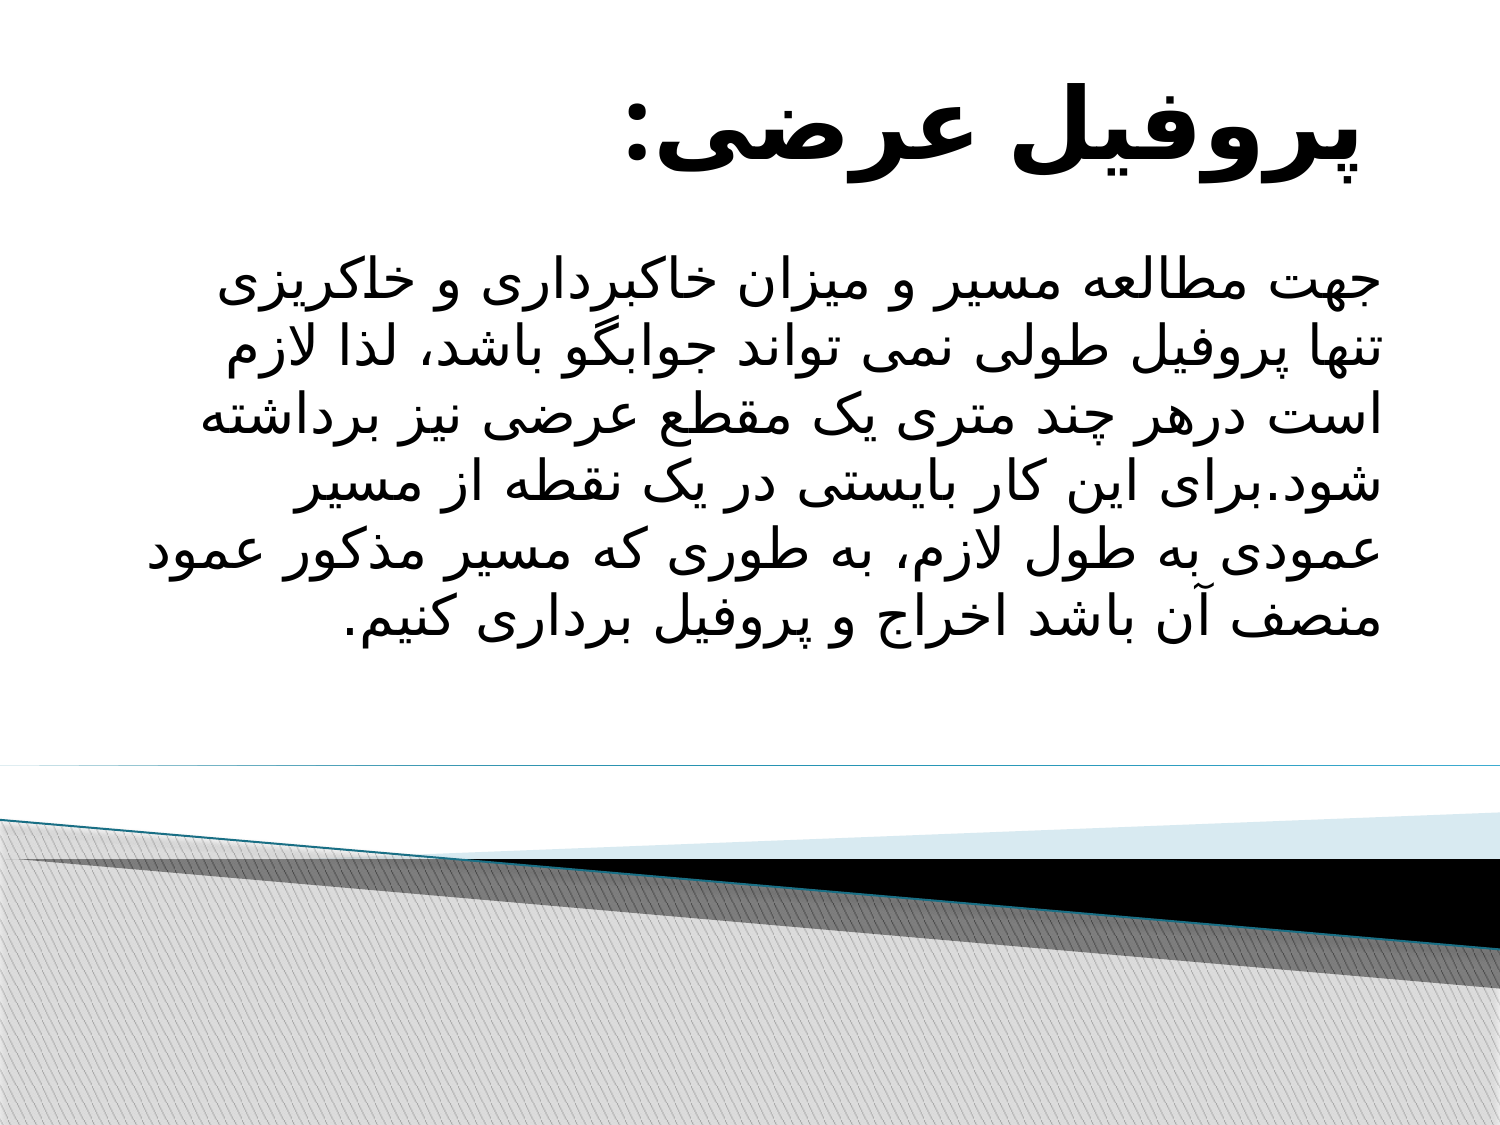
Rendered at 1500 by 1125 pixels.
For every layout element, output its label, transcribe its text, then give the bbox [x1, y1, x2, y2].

subtitle جهت مطالعه مسیر و میزان خاکبرداری و خاکریزی تنها پروفیل طولی نمی تواند جوابگو باشد، لذا لازم است درهر چند متری یک مقطع عرضی نیز برداشته شود.برای این کار بایستی در یک نقطه از مسیر عمودی به طول لازم، به طوری که مسیر مذکور عمود منصف آن باشد اخراج و پروفیل برداری کنیم. [117, 234, 1393, 856]
title پروفیل عرضی: [105, 46, 1381, 188]
picture [5, 859, 1500, 989]
